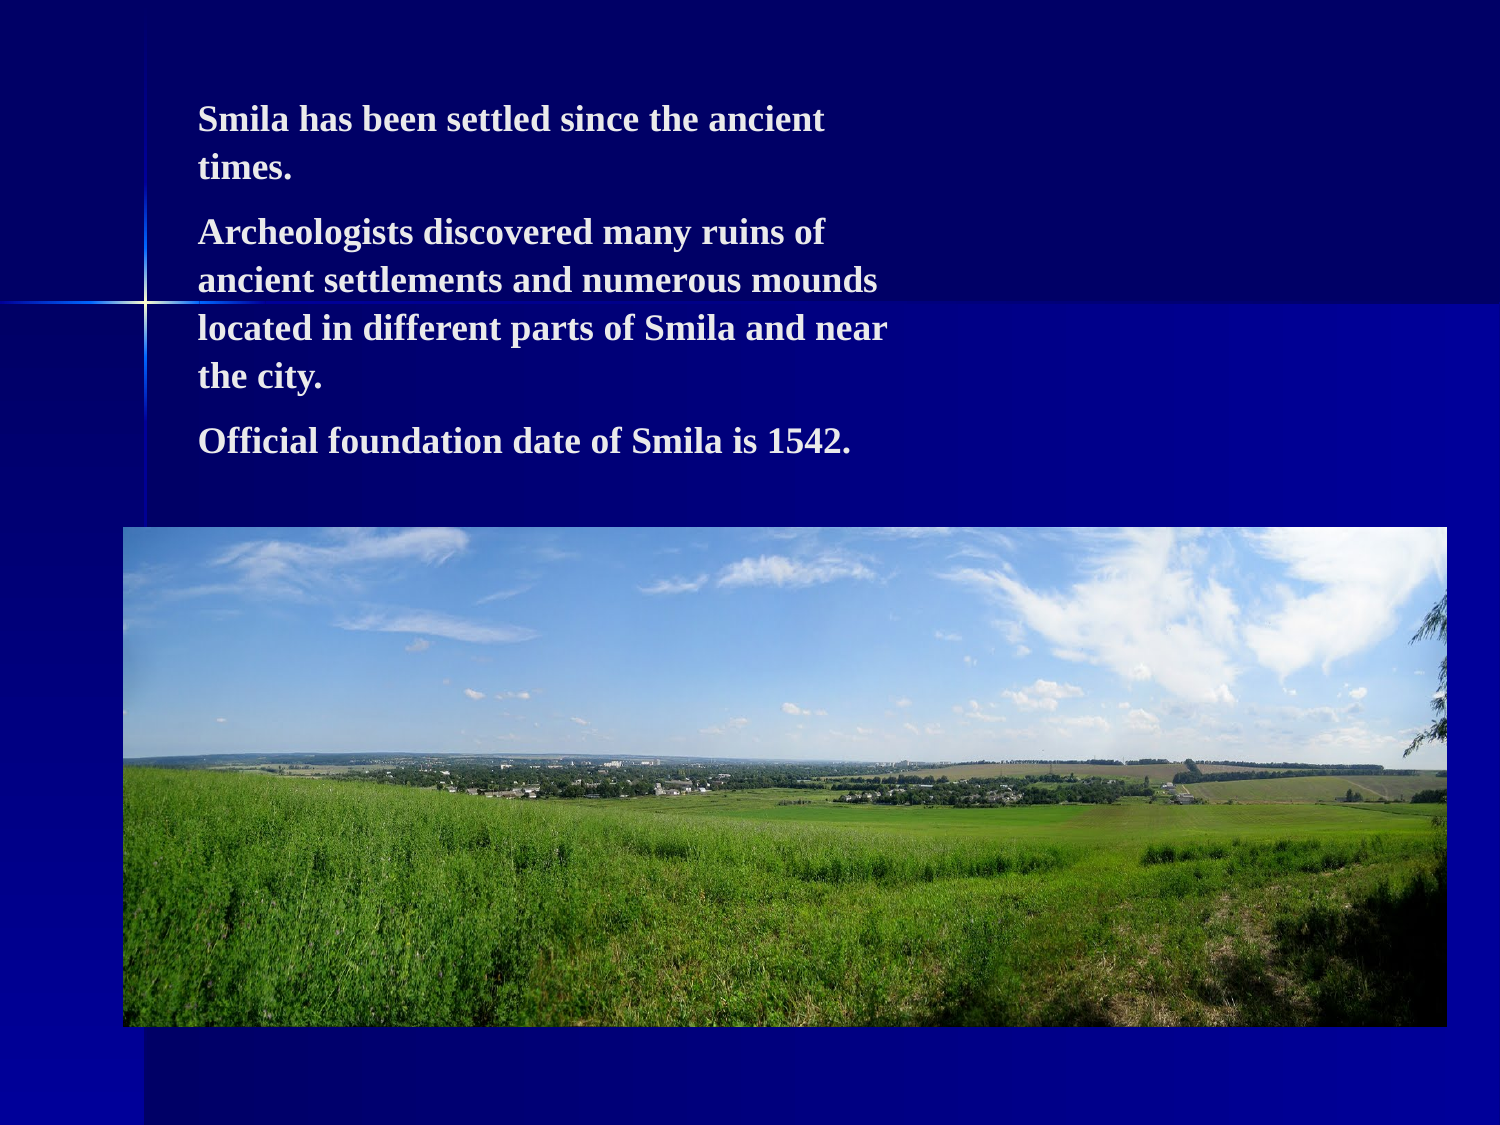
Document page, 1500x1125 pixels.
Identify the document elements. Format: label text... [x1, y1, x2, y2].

text_box Smila has been settled since the ancient times. Archeologists discovered many ruins of ancient settlements and numerous mounds located in different parts of Smila and near the city. Official foundation date of Smila is 1542. [183, 83, 933, 469]
picture [123, 526, 1447, 1027]
